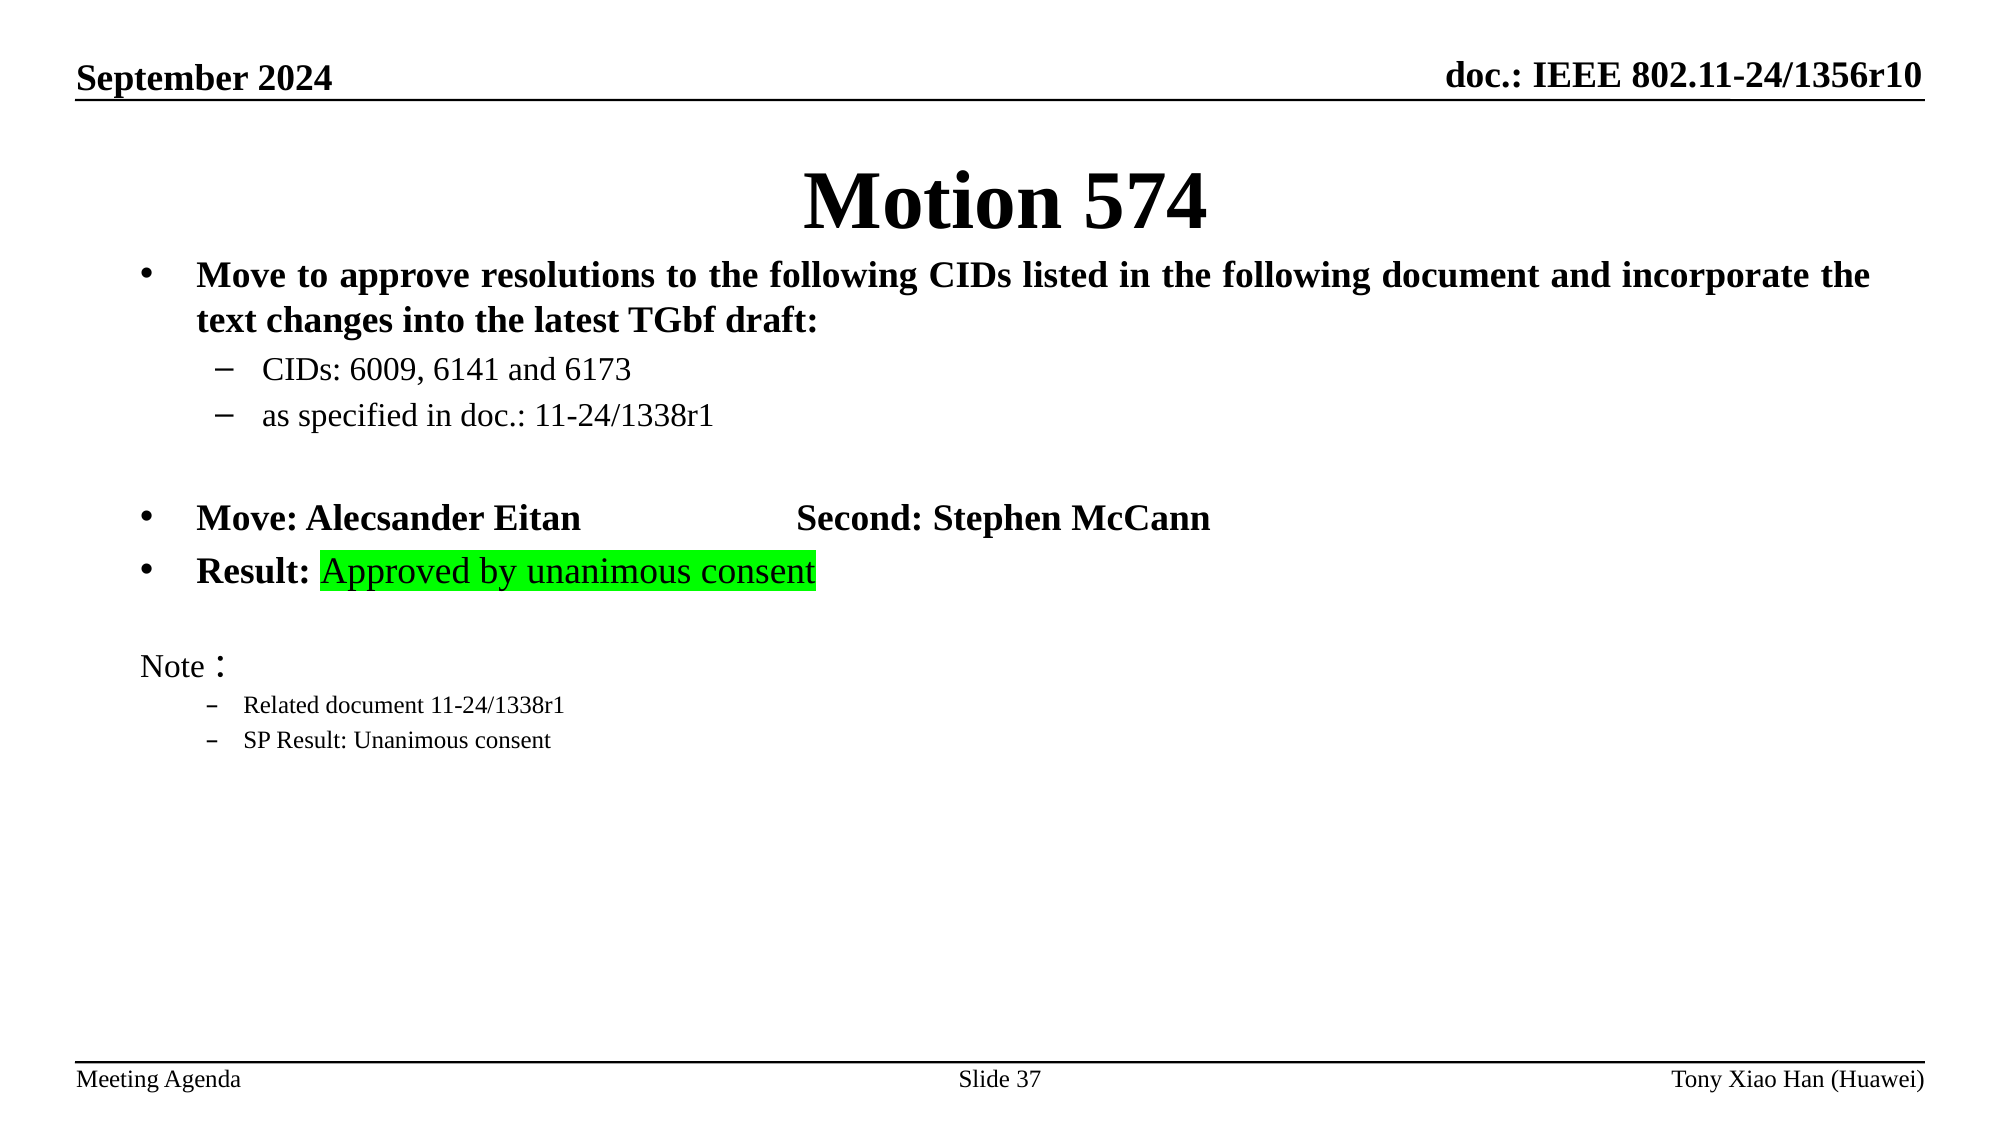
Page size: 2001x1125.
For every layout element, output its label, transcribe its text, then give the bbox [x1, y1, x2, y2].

text_box Move to approve resolutions to the following CIDs listed in the following document and incorporate the text changes into the latest TGbf draft: CIDs: 6009, 6141 and 6173 as specified in doc.: 11-24/1338r1 Move: Alecsander Eitan Second: Stephen McCann Result: Approved by unanimous consent Note： Related document 11-24/1338r1 SP Result: Unanimous consent [125, 212, 1888, 988]
text_box Motion 574 [368, 137, 1644, 212]
